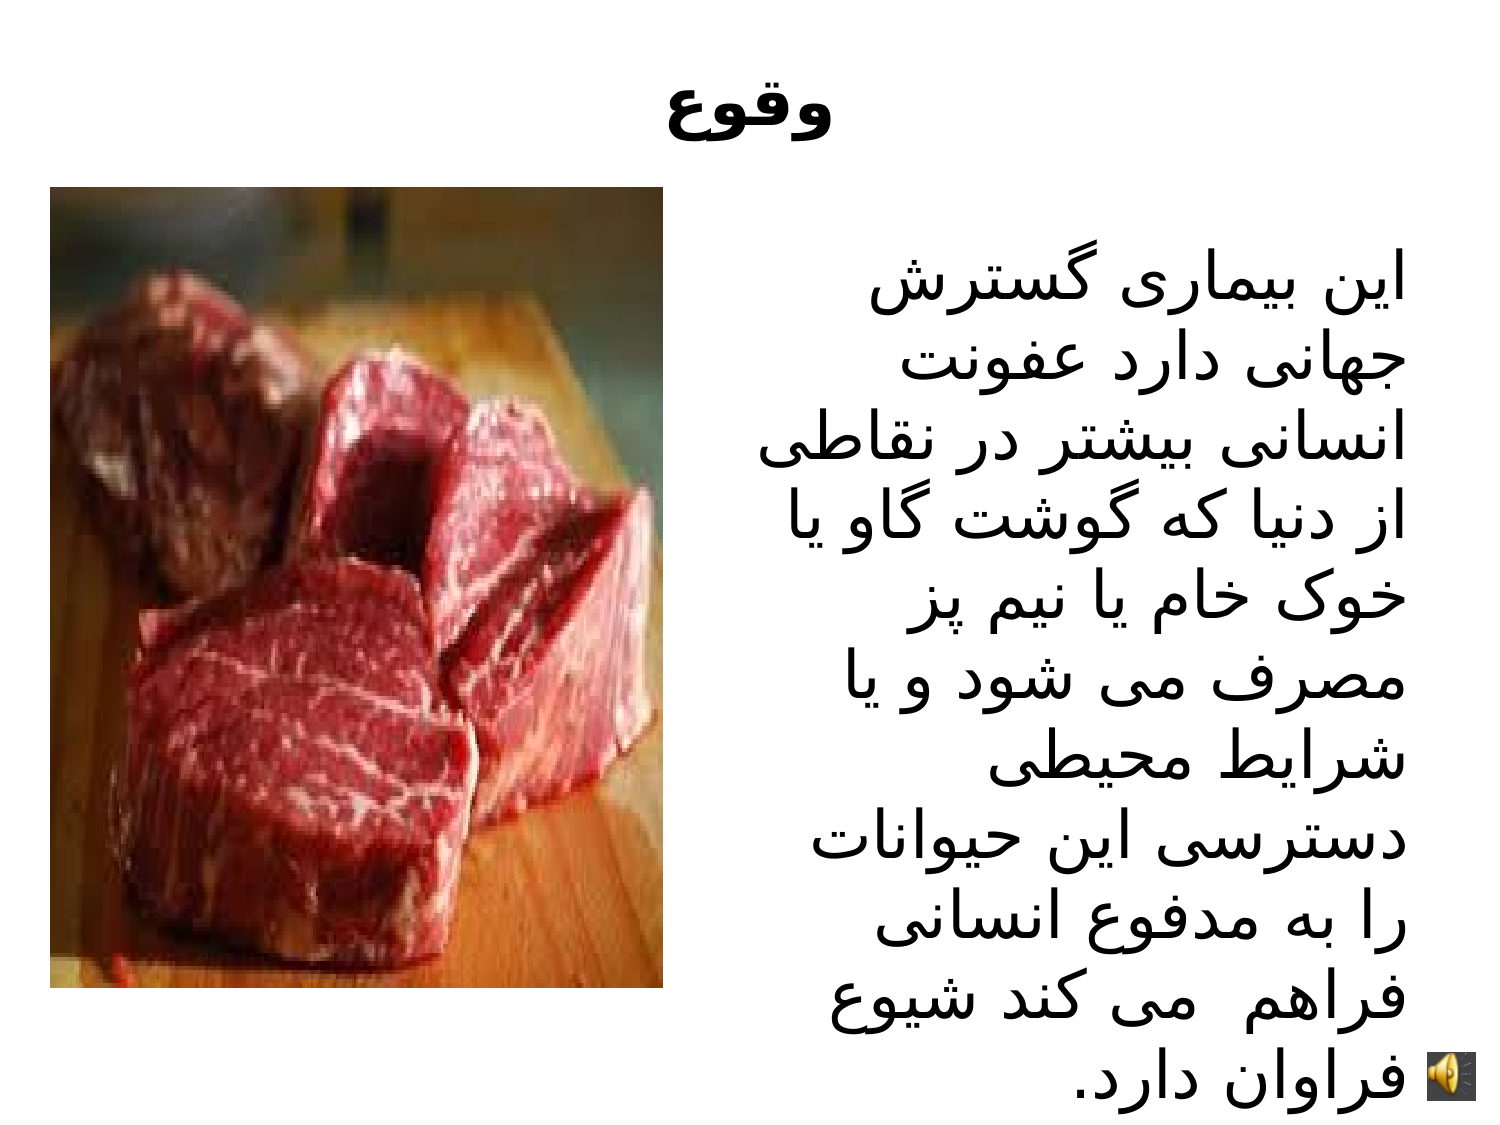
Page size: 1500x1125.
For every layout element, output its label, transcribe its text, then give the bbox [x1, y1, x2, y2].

list این بیماری گسترش جهانی دارد عفونت انسانی بیشتر در نقاطی از دنیا که گوشت گاو یا خوک خام یا نیم پز مصرف می شود و یا شرایط محیطی دسترسی این حیوانات را به مدفوع انسانی فراهم می کند شیوع فراوان دارد. [737, 224, 1425, 1005]
title وقوع [75, 45, 1425, 233]
picture [1426, 1051, 1477, 1102]
picture [49, 187, 663, 988]
